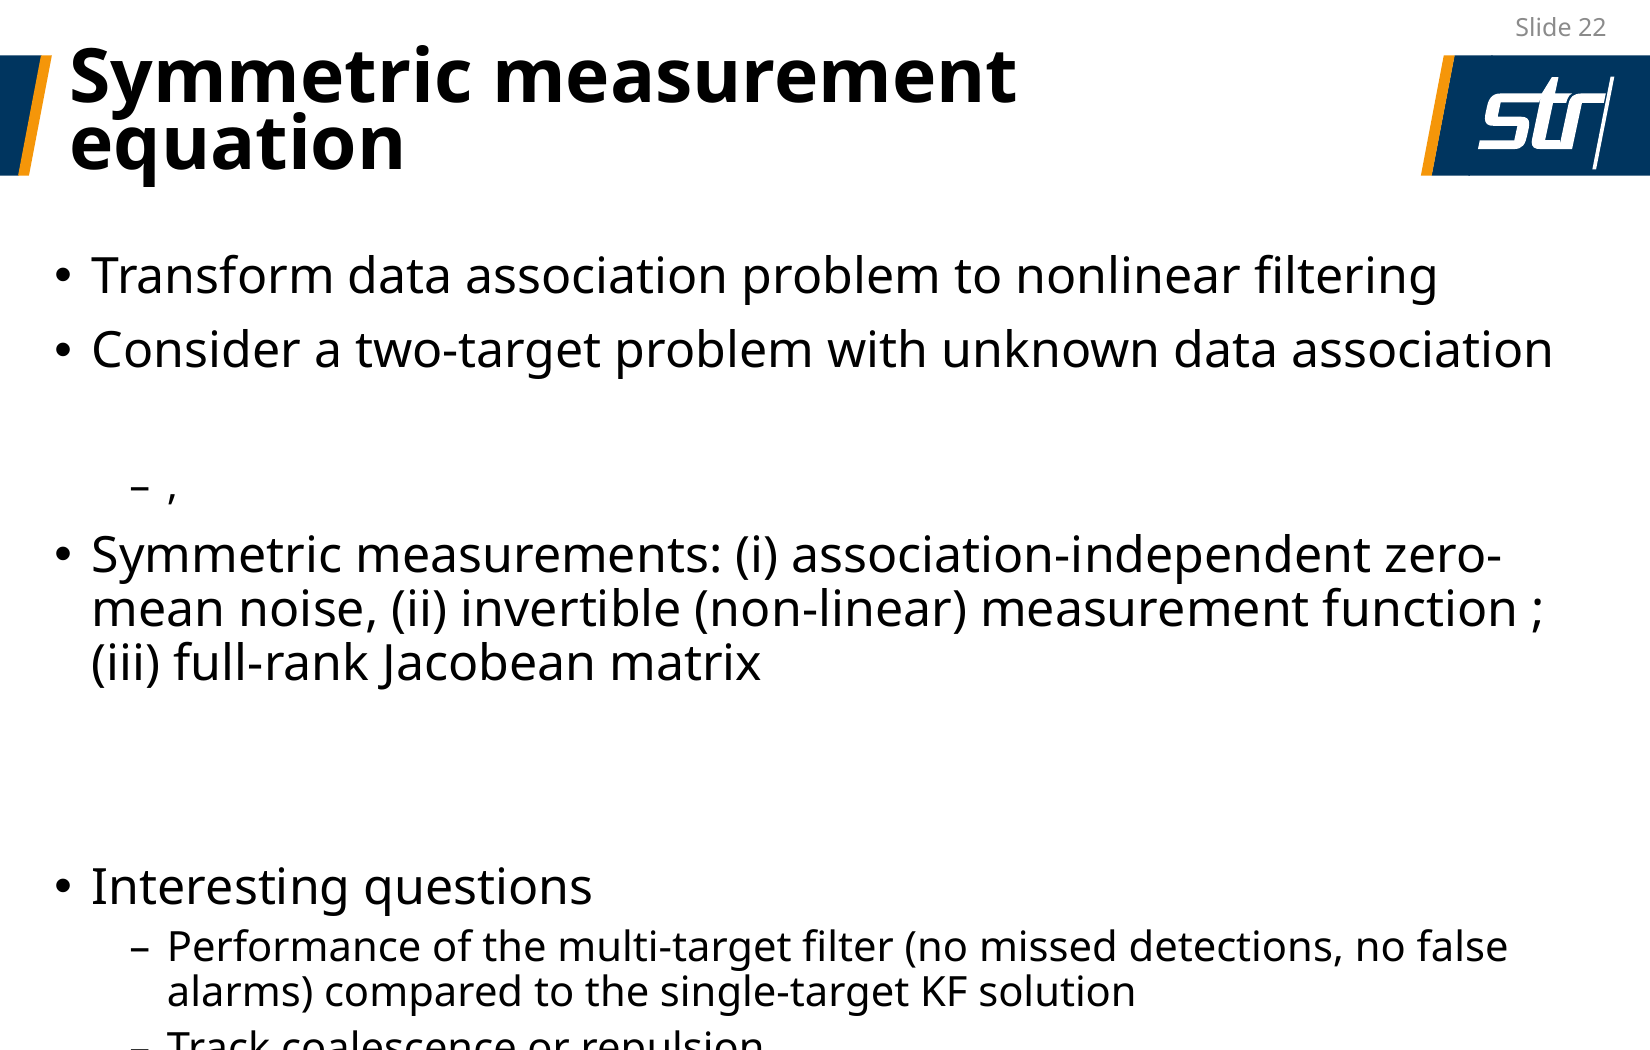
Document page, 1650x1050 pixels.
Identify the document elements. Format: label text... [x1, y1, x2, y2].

title Symmetric measurement equation [54, 55, 1343, 176]
slide_number Slide 22 [1403, 8, 1614, 49]
